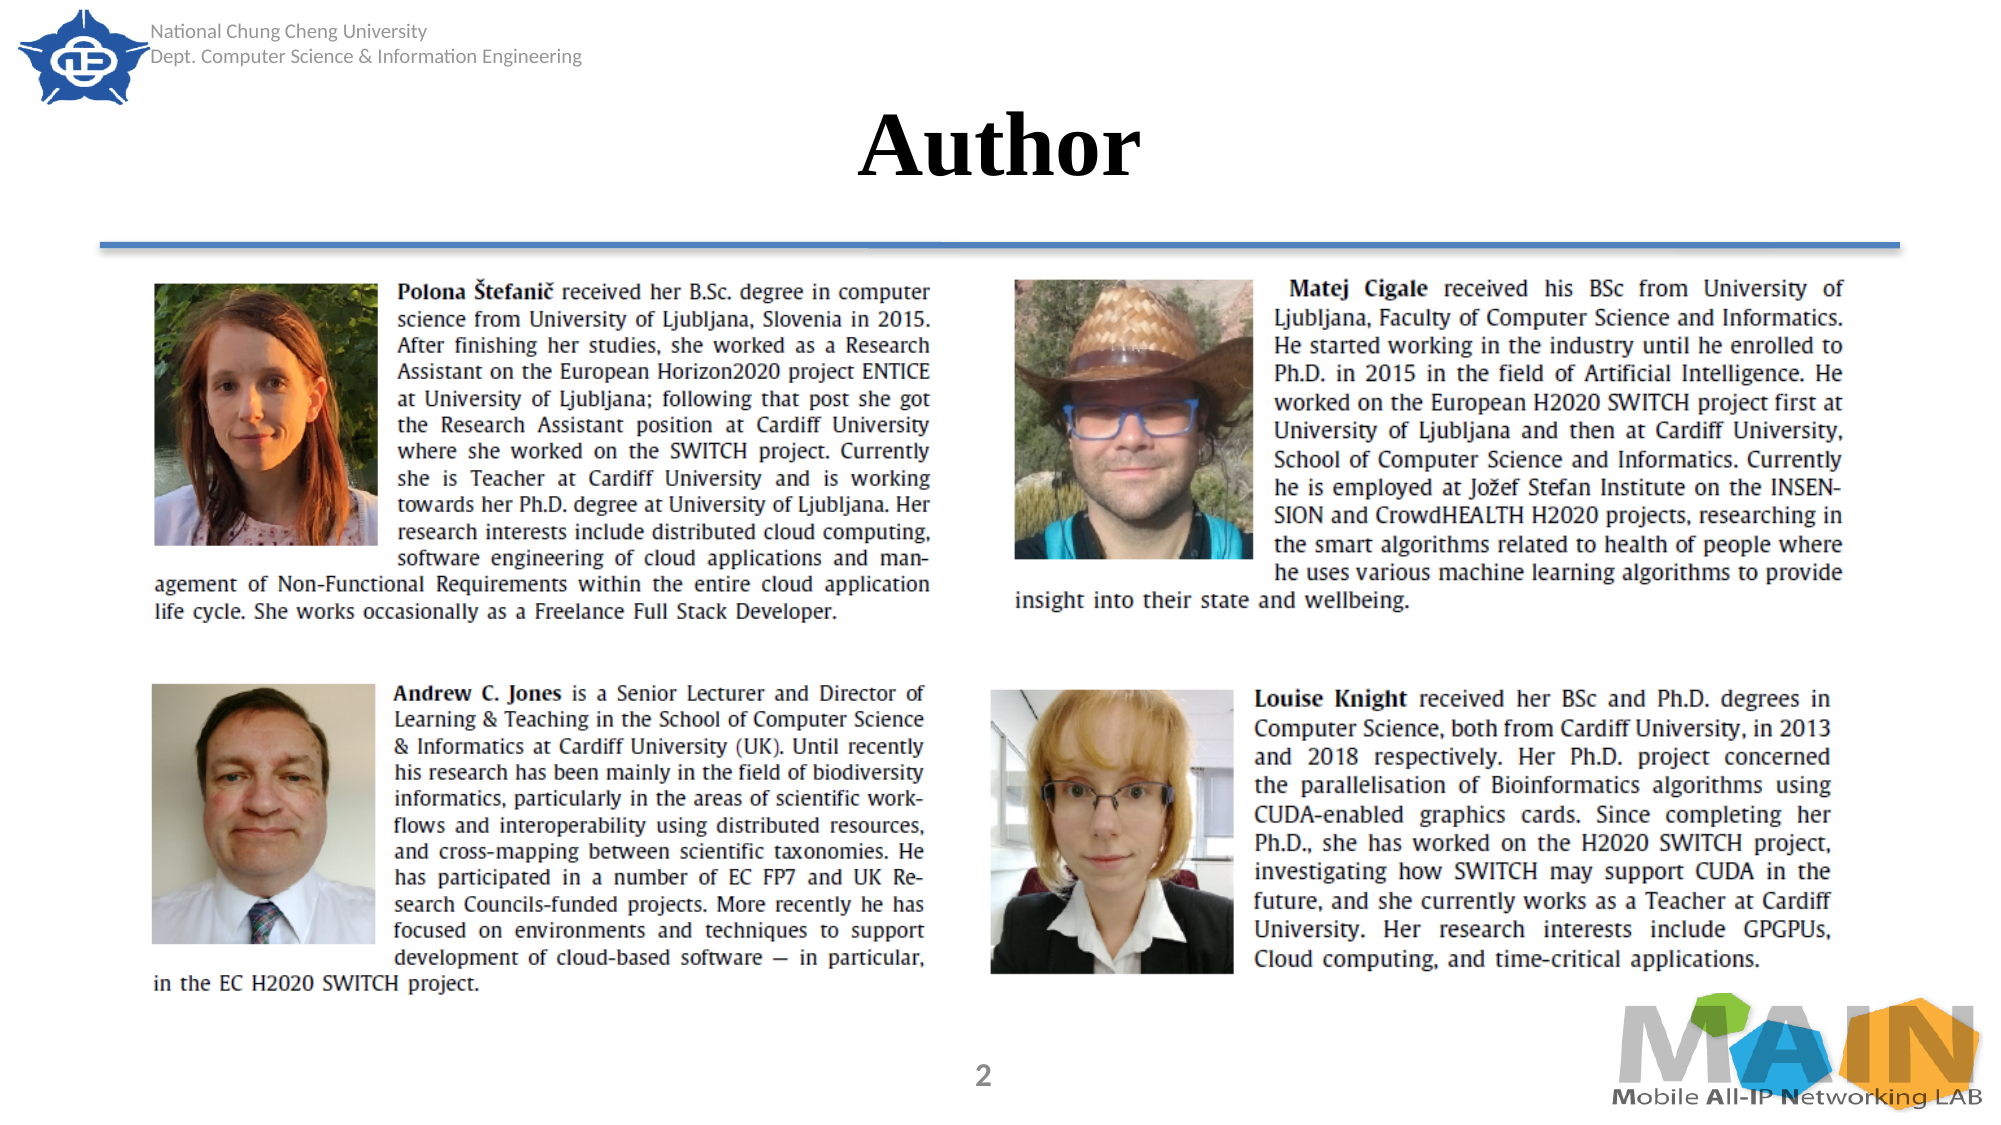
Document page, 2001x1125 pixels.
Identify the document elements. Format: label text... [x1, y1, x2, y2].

title Author [99, 44, 1901, 233]
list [139, 259, 951, 648]
picture [121, 672, 1984, 1113]
picture [983, 259, 1865, 635]
slide_number 2 [750, 1042, 1217, 1103]
picture [0, 0, 168, 113]
